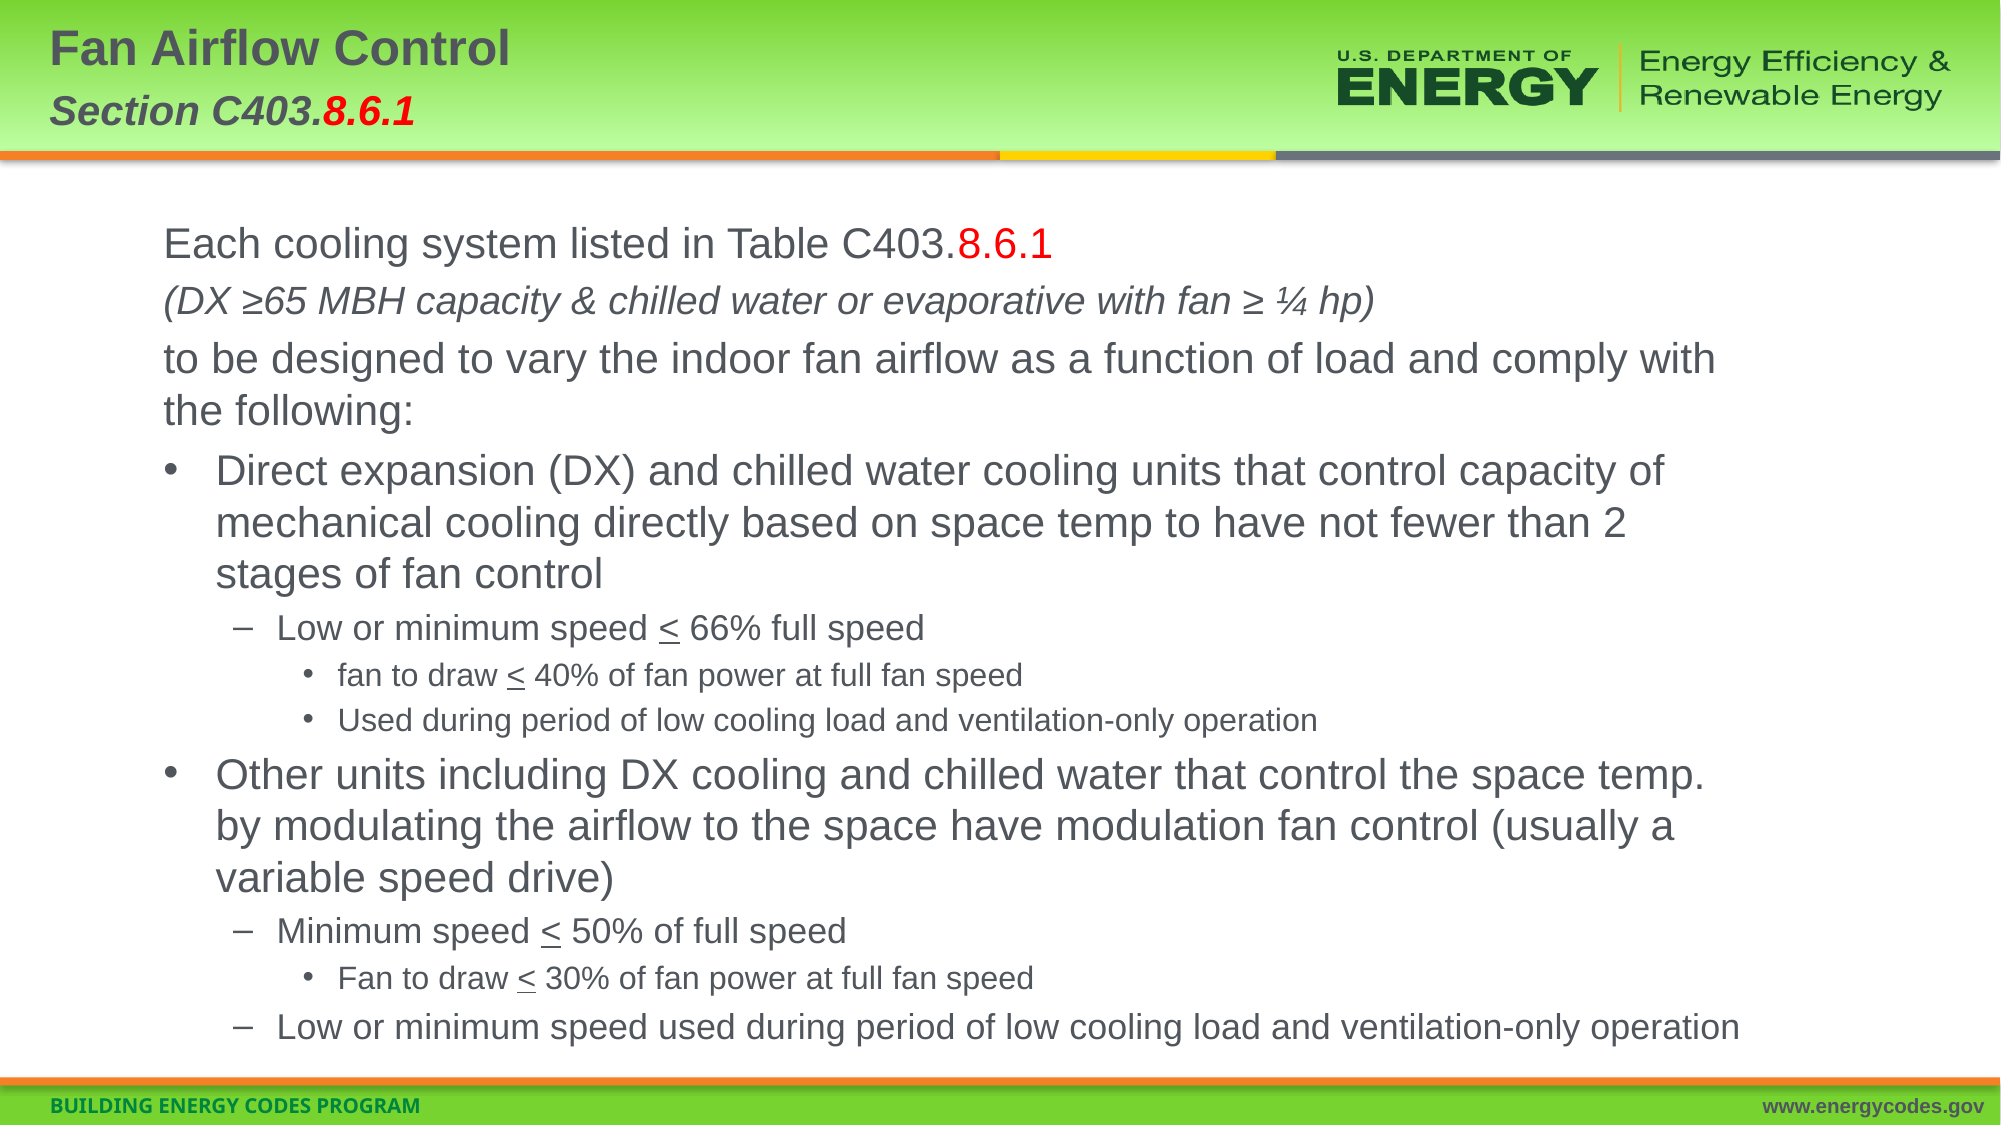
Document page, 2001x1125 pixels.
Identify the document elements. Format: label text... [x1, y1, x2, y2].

picture [1338, 43, 1953, 112]
title Fan Airflow Control Section C403.8.6.1 [34, 0, 1278, 152]
list Each cooling system listed in Table C403.8.6.1 (DX ≥65 MBH capacity & chilled water or evaporative with fan ≥ ¼ hp) to be designed to vary the indoor fan airflow as a function of load and comply with the following: Direct expansion (DX) and chilled water cooling units that control capacity of mechanical cooling directly based on space temp to have not fewer than 2 stages of fan control Low or minimum speed < 66% full speed fan to draw < 40% of fan power at full fan speed Used during period of low cooling load and ventilation-only operation Other units including DX cooling and chilled water that control the space temp. by modulating the airflow to the space have modulation fan control (usually a variable speed drive) Minimum speed < 50% of full speed Fan to draw < 30% of fan power at full fan speed Low or minimum speed used during period of low cooling load and ventilation-only operation [148, 208, 1763, 1061]
